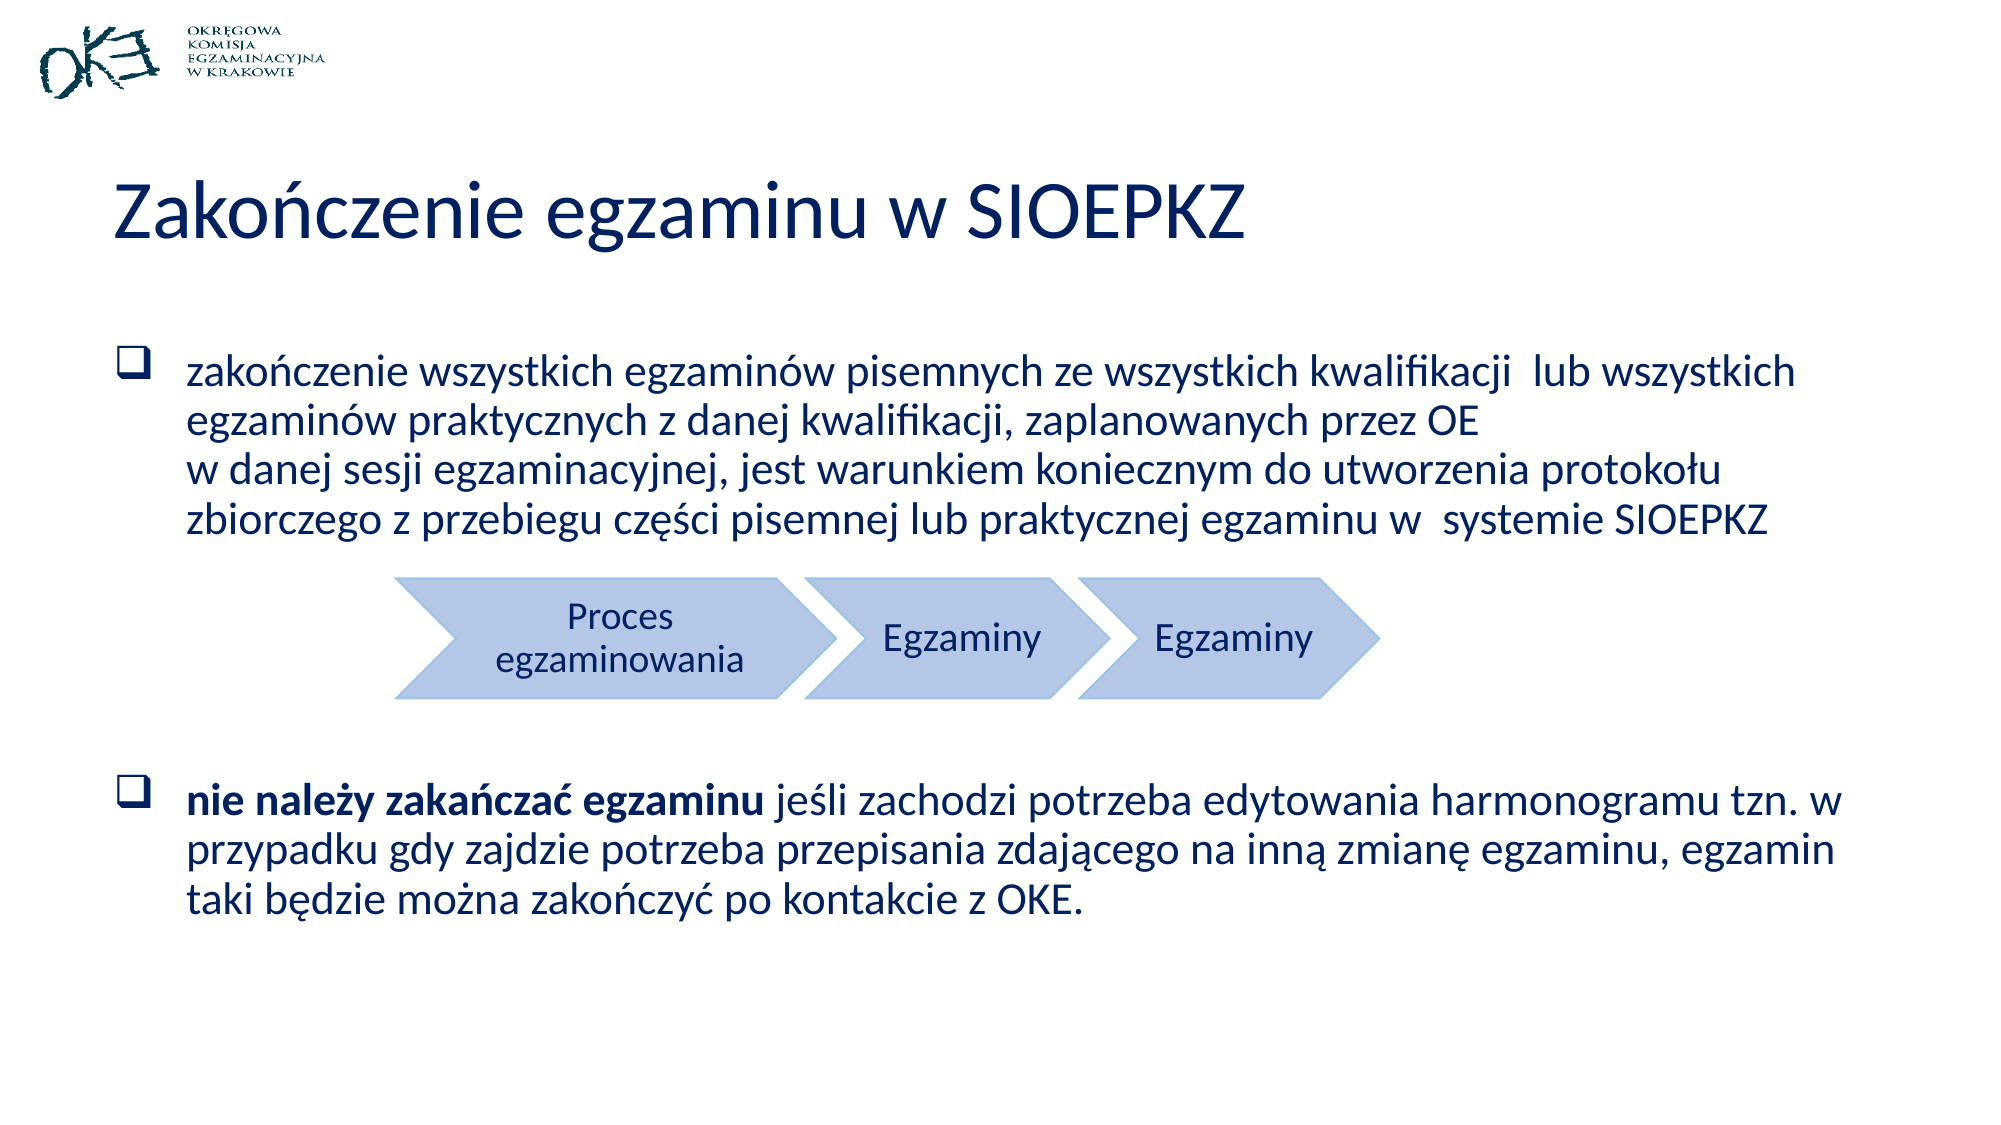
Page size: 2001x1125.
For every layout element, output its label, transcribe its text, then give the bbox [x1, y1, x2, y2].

picture [38, 22, 332, 99]
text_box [395, 566, 1380, 710]
text_box Zakończenie egzaminu w SIOEPKZ [98, 142, 1824, 282]
text_box zakończenie wszystkich egzaminów pisemnych ze wszystkich kwalifikacji lub wszystkich egzaminów praktycznych z danej kwalifikacji, zaplanowanych przez OE w danej sesji egzaminacyjnej, jest warunkiem koniecznym do utworzenia protokołu zbiorczego z przebiegu części pisemnej lub praktycznej egzaminu w systemie SIOEPKZ nie należy zakańczać egzaminu jeśli zachodzi potrzeba edytowania harmonogramu tzn. w przypadku gdy zajdzie potrzeba przepisania zdającego na inną zmianę egzaminu, egzamin taki będzie można zakończyć po kontakcie z OKE. [98, 339, 1902, 1069]
